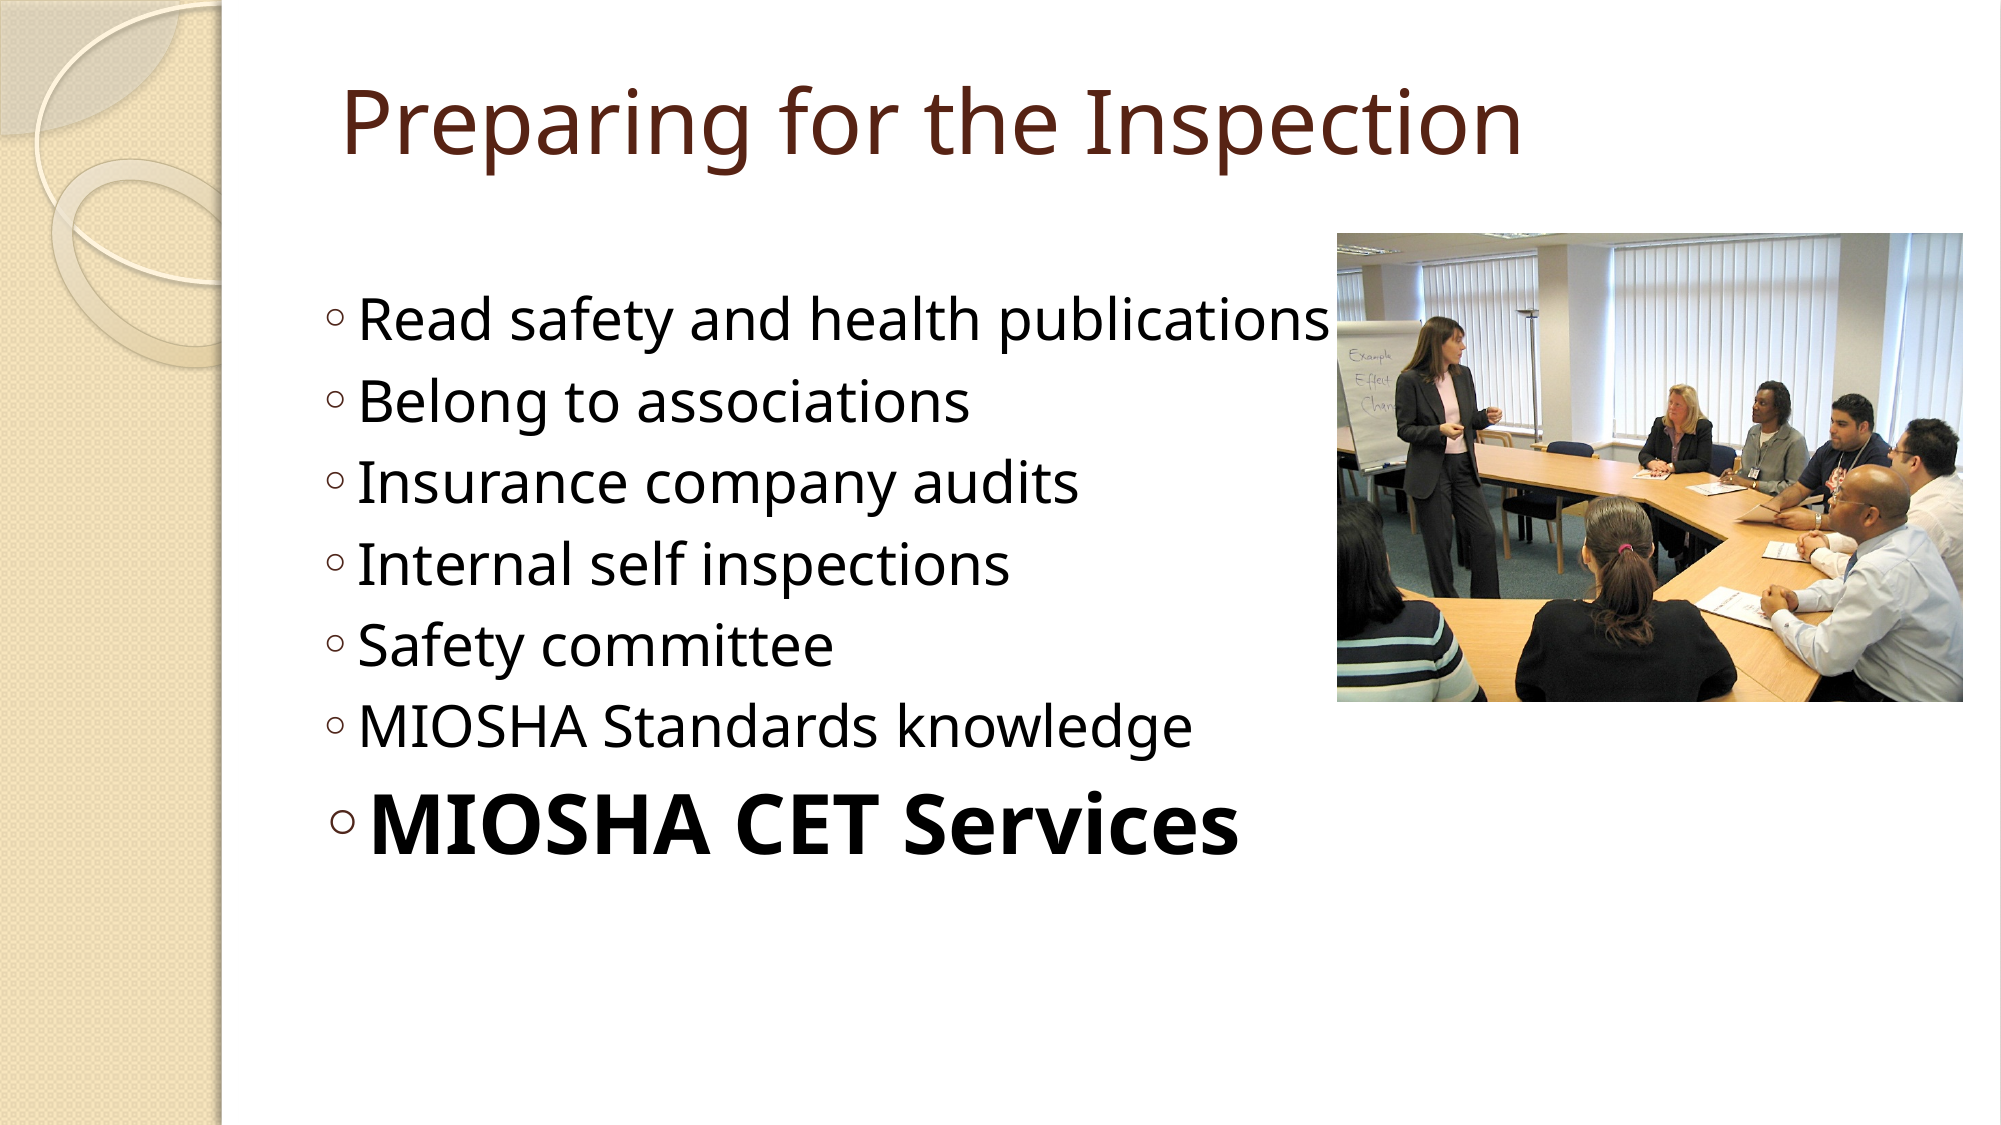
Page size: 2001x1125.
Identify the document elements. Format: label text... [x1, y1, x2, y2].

title Preparing for the Inspection [324, 24, 1675, 213]
picture [1337, 232, 1963, 703]
list Read safety and health publications Belong to associations Insurance company audits Internal self inspections Safety committee MIOSHA Standards knowledge MIOSHA CET Services [237, 275, 1525, 1125]
